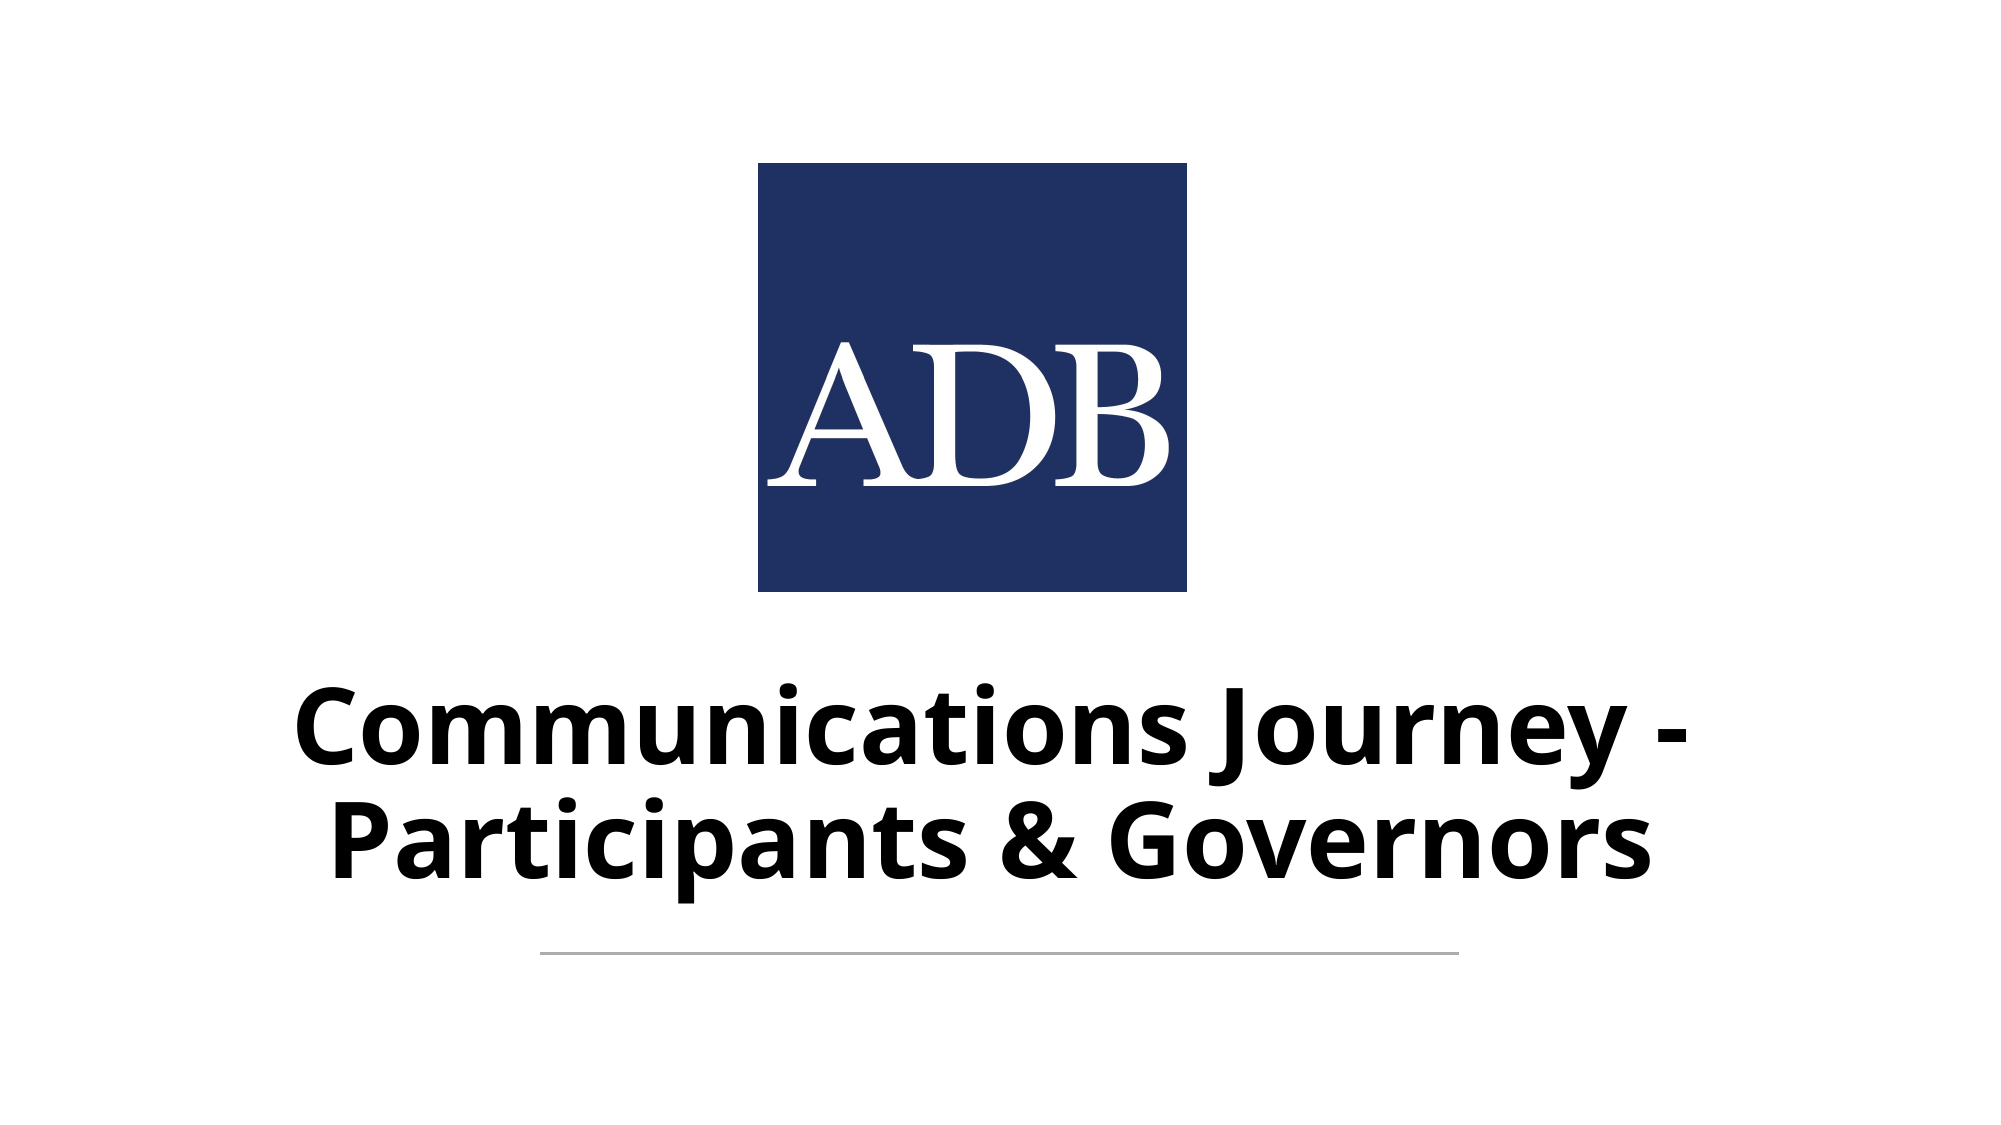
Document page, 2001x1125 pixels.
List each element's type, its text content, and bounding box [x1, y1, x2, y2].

title Communications Journey - Participants & Governors [15, 664, 1967, 819]
picture [758, 163, 1187, 592]
